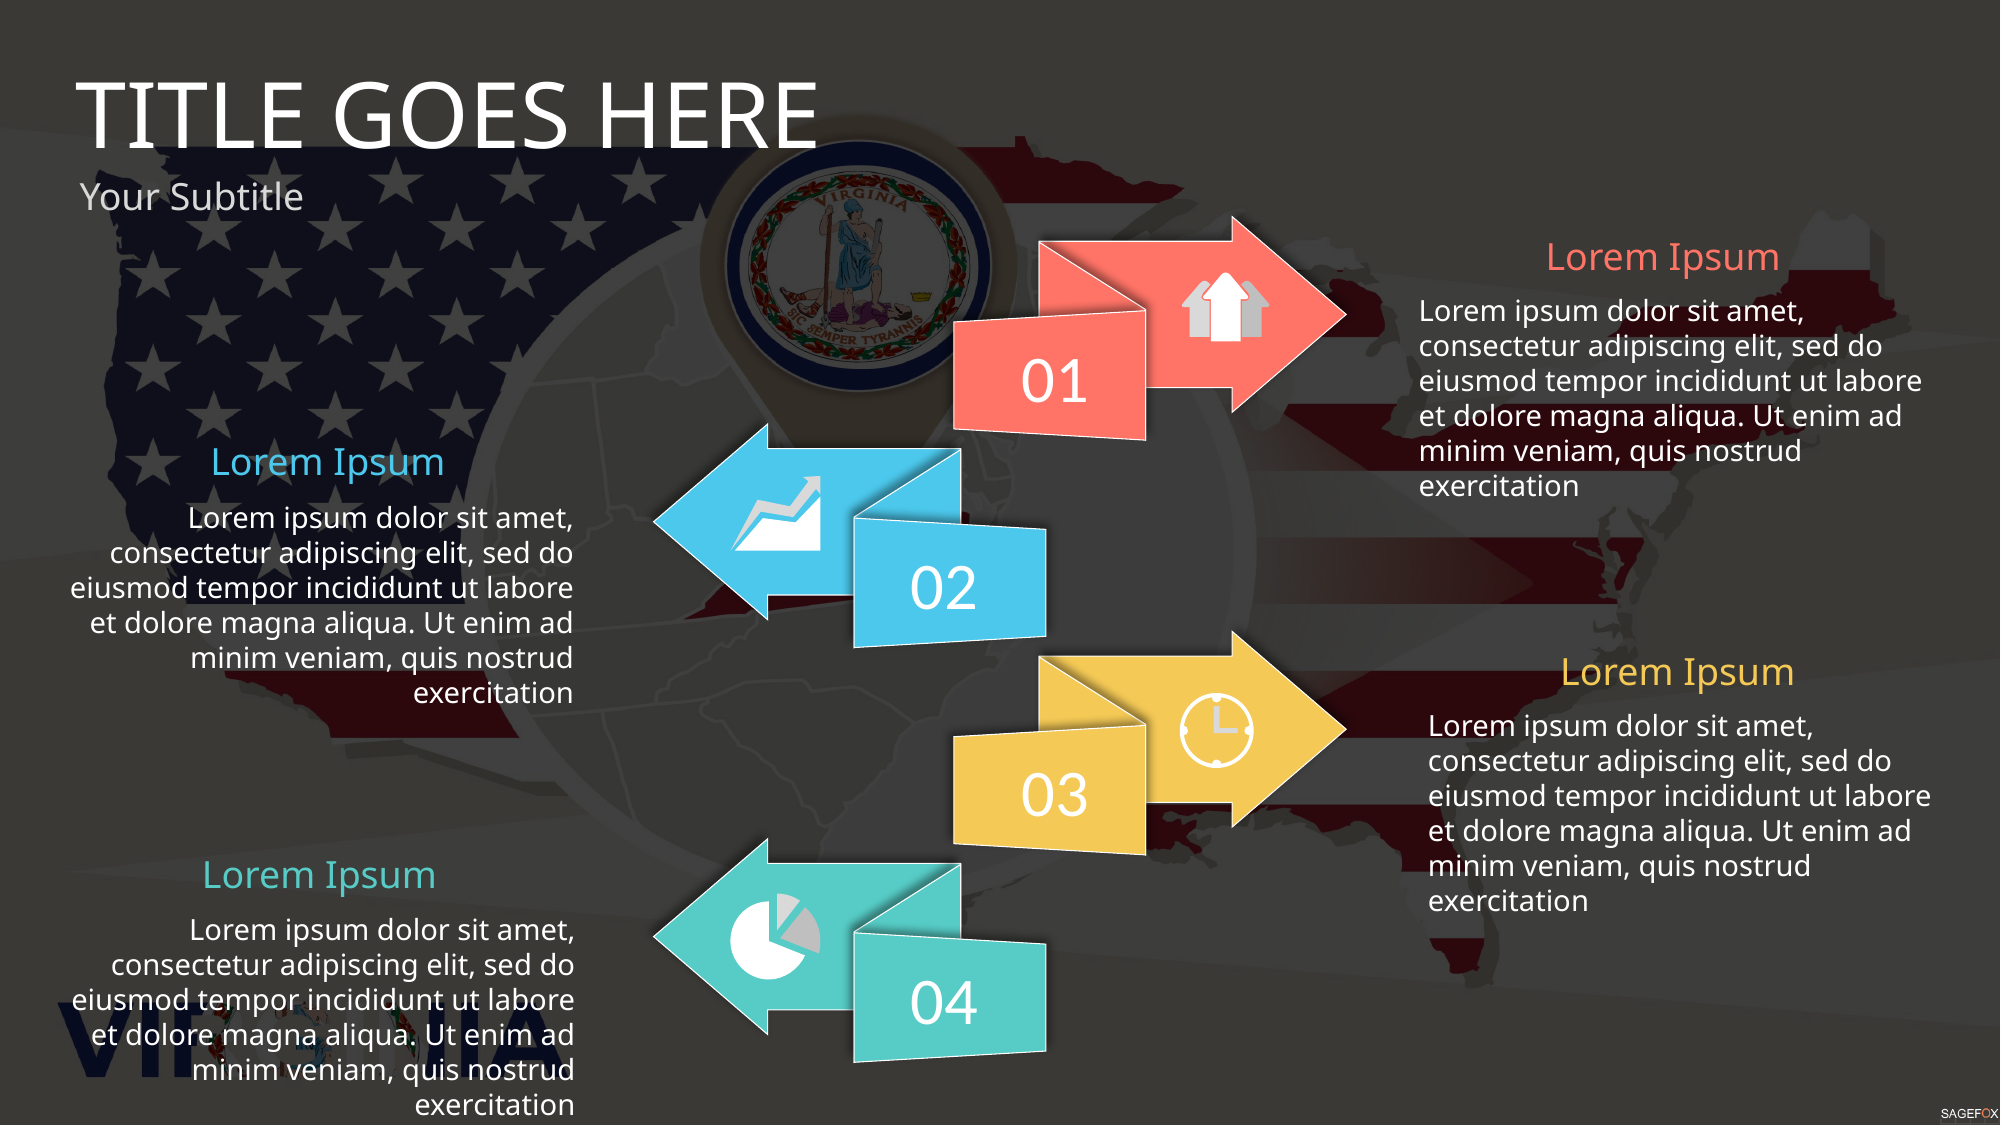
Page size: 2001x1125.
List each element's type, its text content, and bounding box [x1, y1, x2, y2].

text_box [1408, 225, 1949, 475]
text_box 04 [853, 931, 1047, 1064]
picture [0, 0, 2001, 1125]
text_box [868, 447, 962, 513]
text_box 01 [952, 309, 1147, 442]
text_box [1180, 272, 1271, 342]
text_box 02 [853, 516, 1047, 649]
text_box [60, 49, 1020, 227]
text_box [869, 862, 962, 927]
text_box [730, 475, 821, 551]
text_box [1061, 214, 1348, 415]
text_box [1417, 640, 1958, 889]
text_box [1179, 692, 1254, 768]
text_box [44, 430, 592, 681]
text_box [651, 421, 938, 622]
text_box [1061, 629, 1348, 830]
text_box [1038, 655, 1132, 720]
text_box [651, 836, 938, 1037]
text_box [1038, 240, 1131, 305]
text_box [730, 893, 821, 980]
text_box 03 [952, 724, 1147, 856]
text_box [45, 843, 586, 1094]
